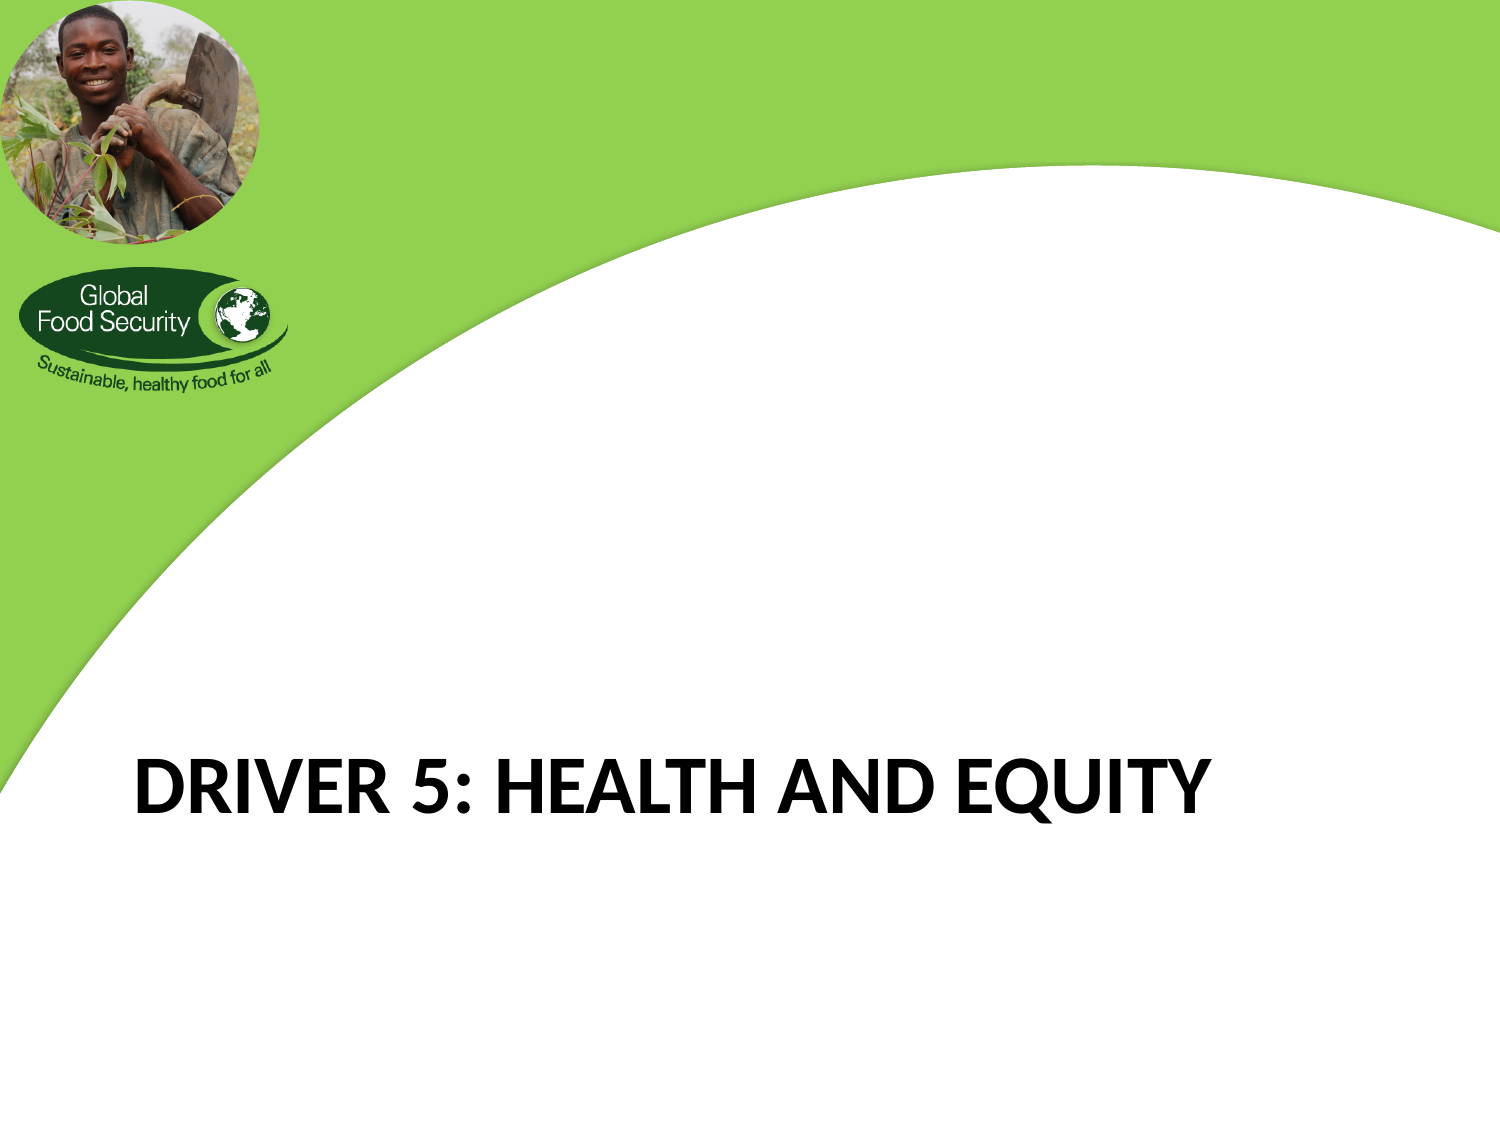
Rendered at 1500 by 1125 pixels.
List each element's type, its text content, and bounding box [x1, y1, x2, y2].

title DRIVER 5: health and equity [118, 722, 1394, 947]
picture [0, 0, 260, 245]
picture [19, 267, 288, 393]
